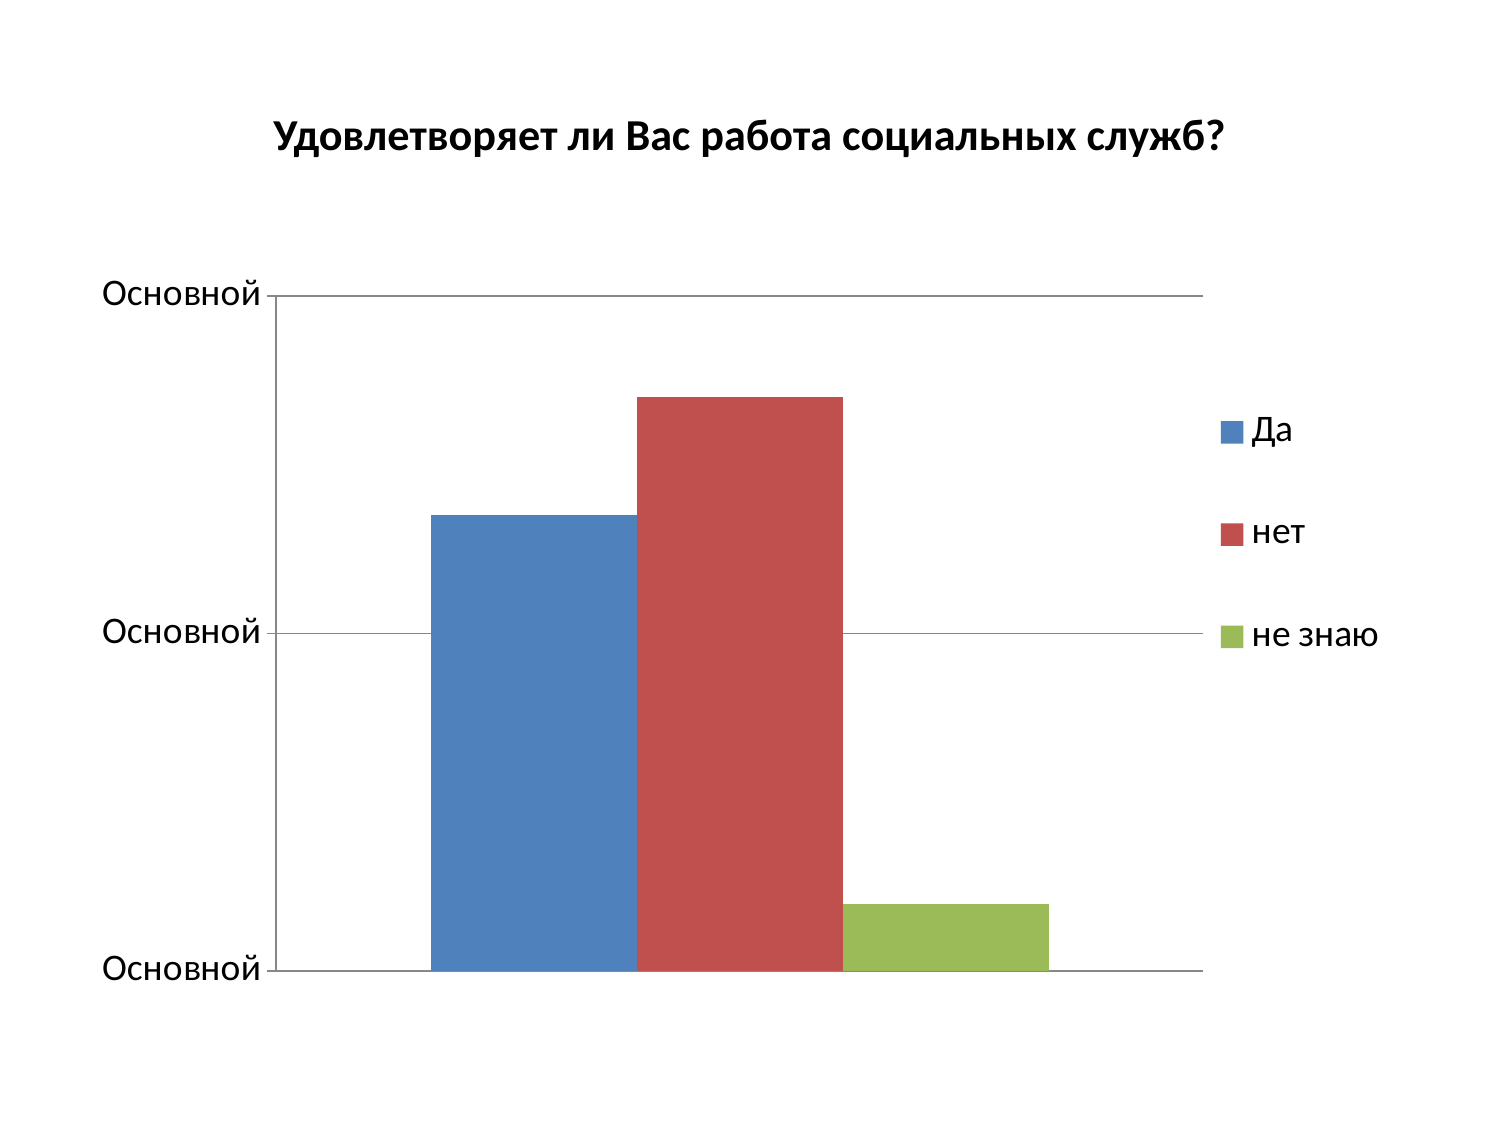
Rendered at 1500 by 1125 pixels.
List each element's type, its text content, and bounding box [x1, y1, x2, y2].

title Удовлетворяет ли Вас работа социальных служб? [75, 45, 1425, 233]
chart [74, 262, 1426, 1006]
